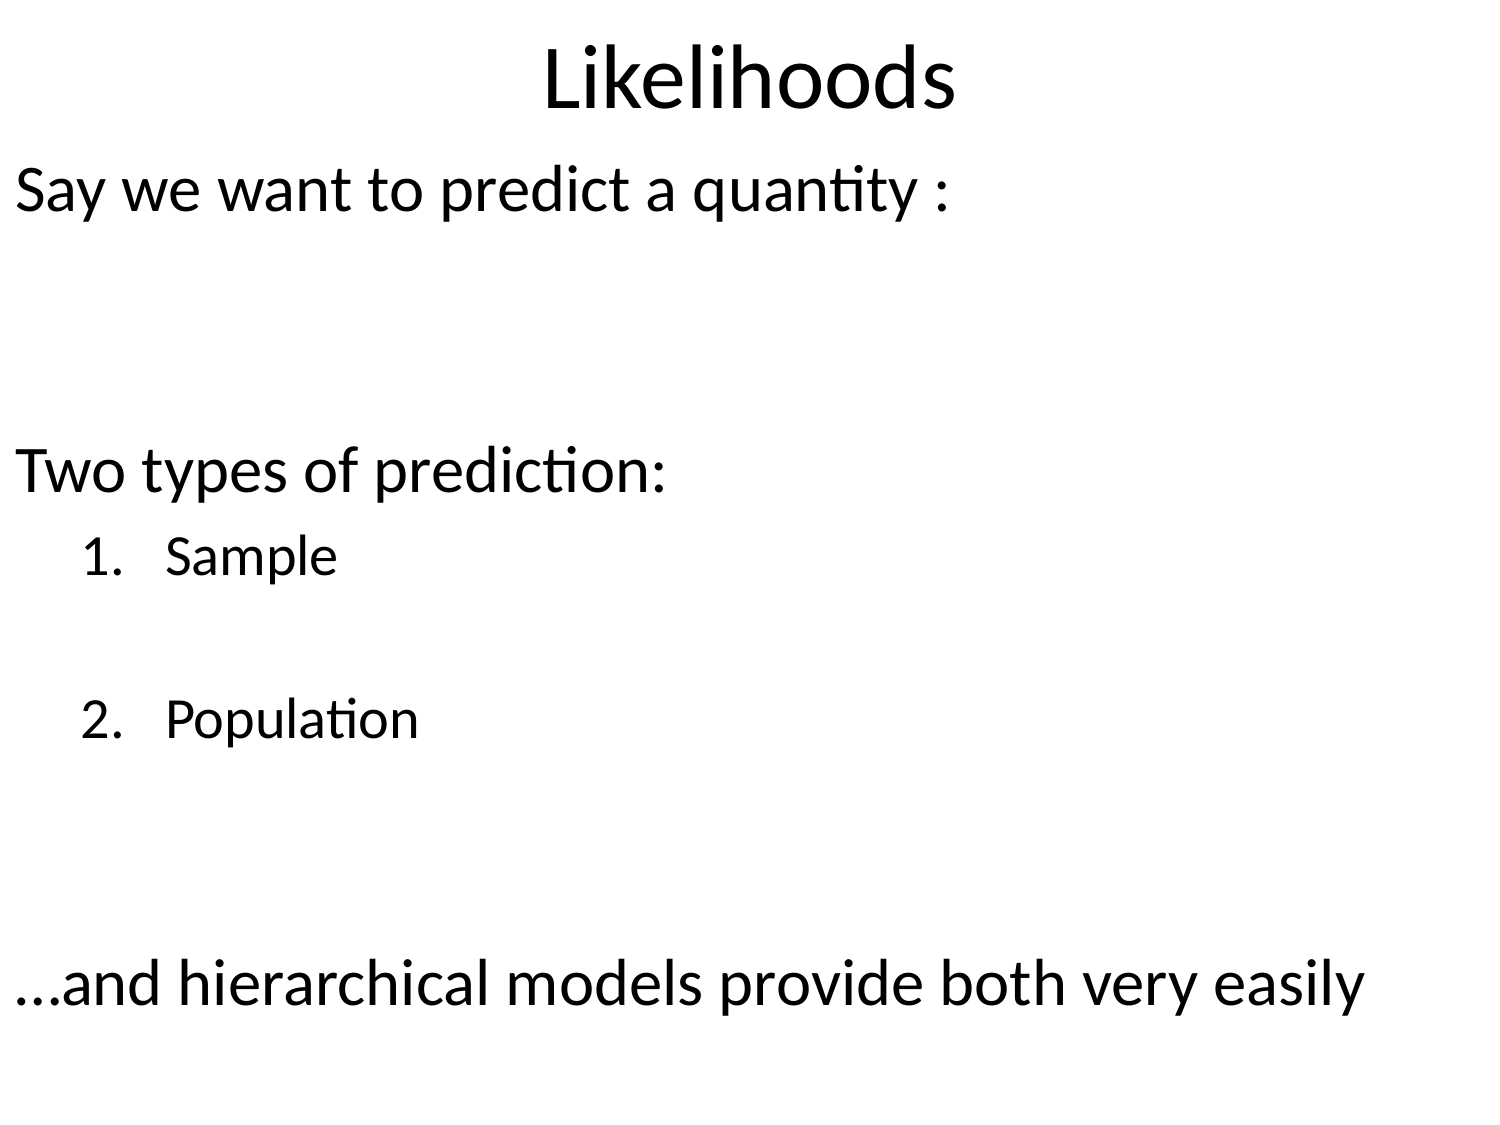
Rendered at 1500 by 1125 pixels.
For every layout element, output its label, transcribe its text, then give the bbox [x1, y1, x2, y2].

title Likelihoods [0, 5, 1500, 138]
